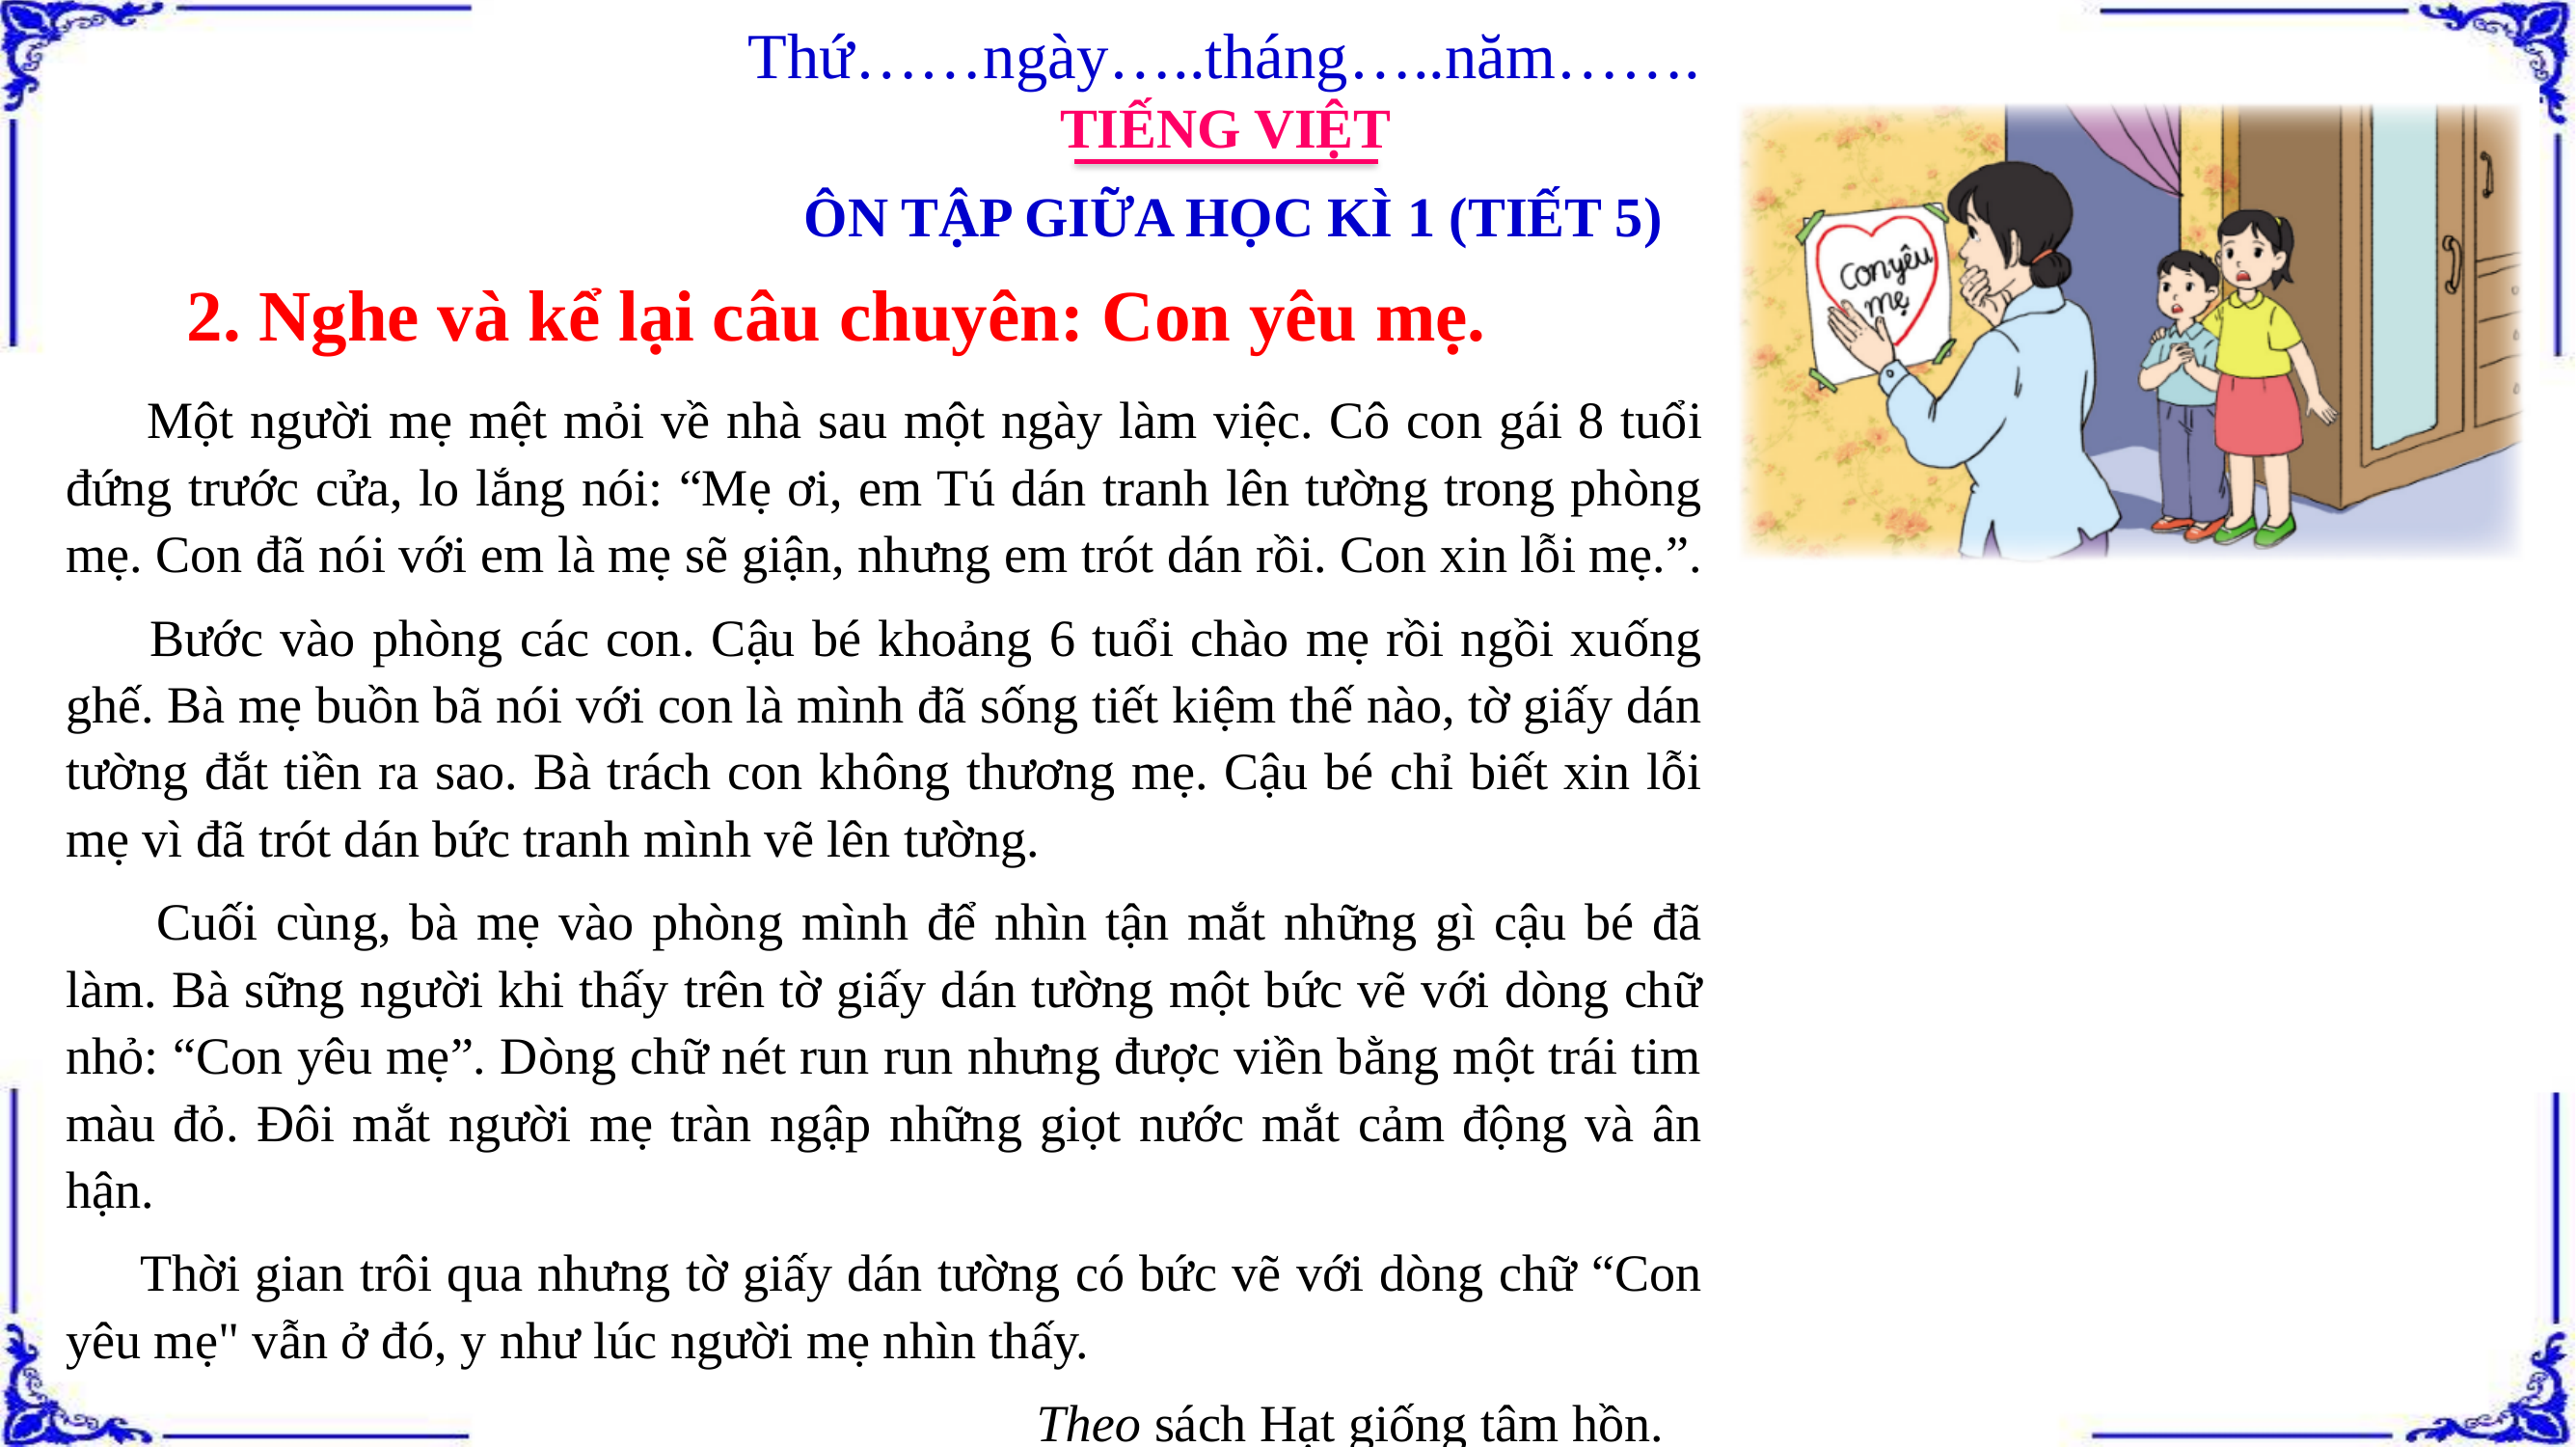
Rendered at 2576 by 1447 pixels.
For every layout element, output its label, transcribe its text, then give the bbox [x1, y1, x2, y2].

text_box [730, 6, 1721, 260]
picture [0, 0, 2576, 1447]
text_box 2. Nghe và kể lại câu chuyên: Con yêu mẹ. [172, 261, 1638, 363]
text_box Một người mẹ mệt mỏi về nhà sau một ngày làm việc. Cô con gái 8 tuổi đứng trước cửa, lo lắng nói: “Mẹ ơi, em Tú dán tranh lên tường trong phòng mẹ. Con đã nói với em là mẹ sẽ giận, nhưng em trót dán rồi. Con xin lỗi mẹ.”. Bước vào phòng các con. Cậu bé khoảng 6 tuổi chào mẹ rồi ngồi xuống ghế. Bà mẹ buồn bã nói với con là mình đã sống tiết kiệm thế nào, tờ giấy dán tường đắt tiền ra sao. Bà trách con không thương mẹ. Cậu bé chỉ biết xin lỗi mẹ vì đã trót dán bức tranh mình vẽ lên tường. Cuối cùng, bà mẹ vào phòng mình để nhìn tận mắt những gì cậu bé đã làm. Bà sững người khi thấy trên tờ giấy dán tường một bức vẽ với dòng chữ nhỏ: “Con yêu mẹ”. Dòng chữ nét run run nhưng được viền bằng một trái tim màu đỏ. Đôi mắt người mẹ tràn ngập những giọt nước mắt cảm động và ân hận. Thời gian trôi qua nhưng tờ giấy dán tường có bức vẽ với dòng chữ “Con yêu mẹ" vẫn ở đó, y như lúc người mẹ nhìn thấy. Theo sách Hạt giống tâm hồn. [51, 374, 1720, 1447]
